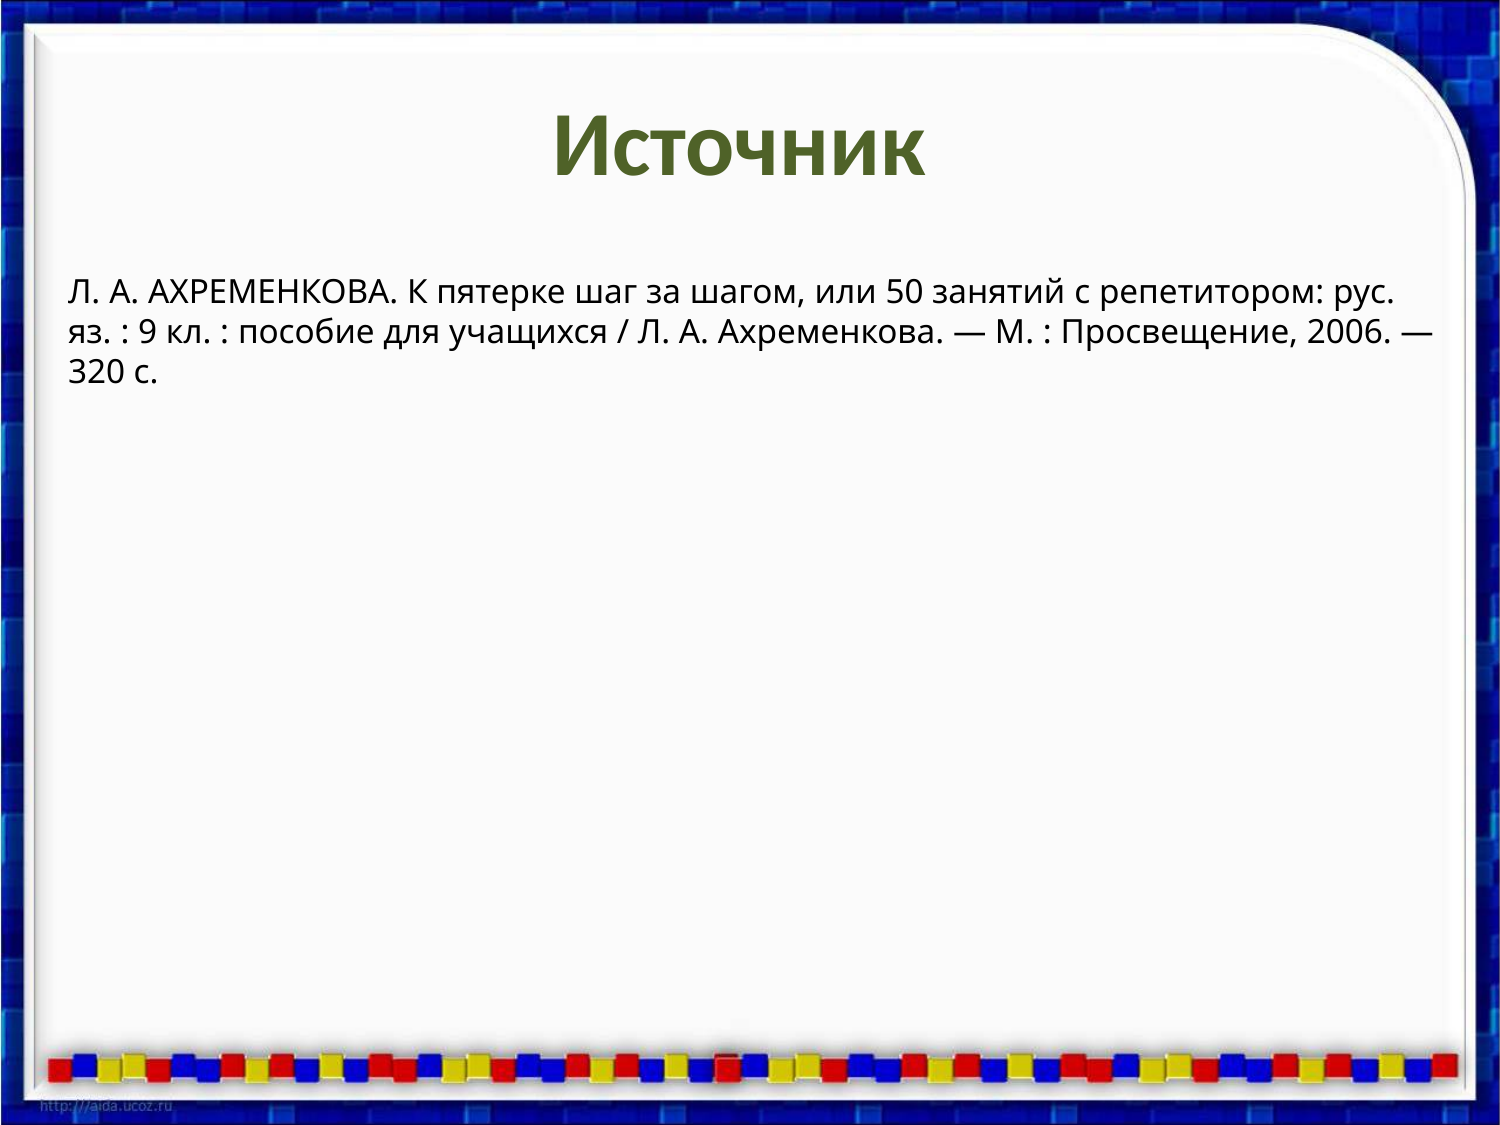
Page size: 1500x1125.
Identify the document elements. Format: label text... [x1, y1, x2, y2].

picture [0, 0, 1500, 1125]
title Источник [75, 45, 1425, 233]
list Л. А. АХРЕМЕНКОВА. К пятерке шаг за шагом, или 50 занятий с репетитором: рус. яз. : 9 кл. : пособие для учащихся / Л. А. Ахременкова. — М. : Просвещение, 2006. — 320 с. [53, 262, 1459, 1005]
